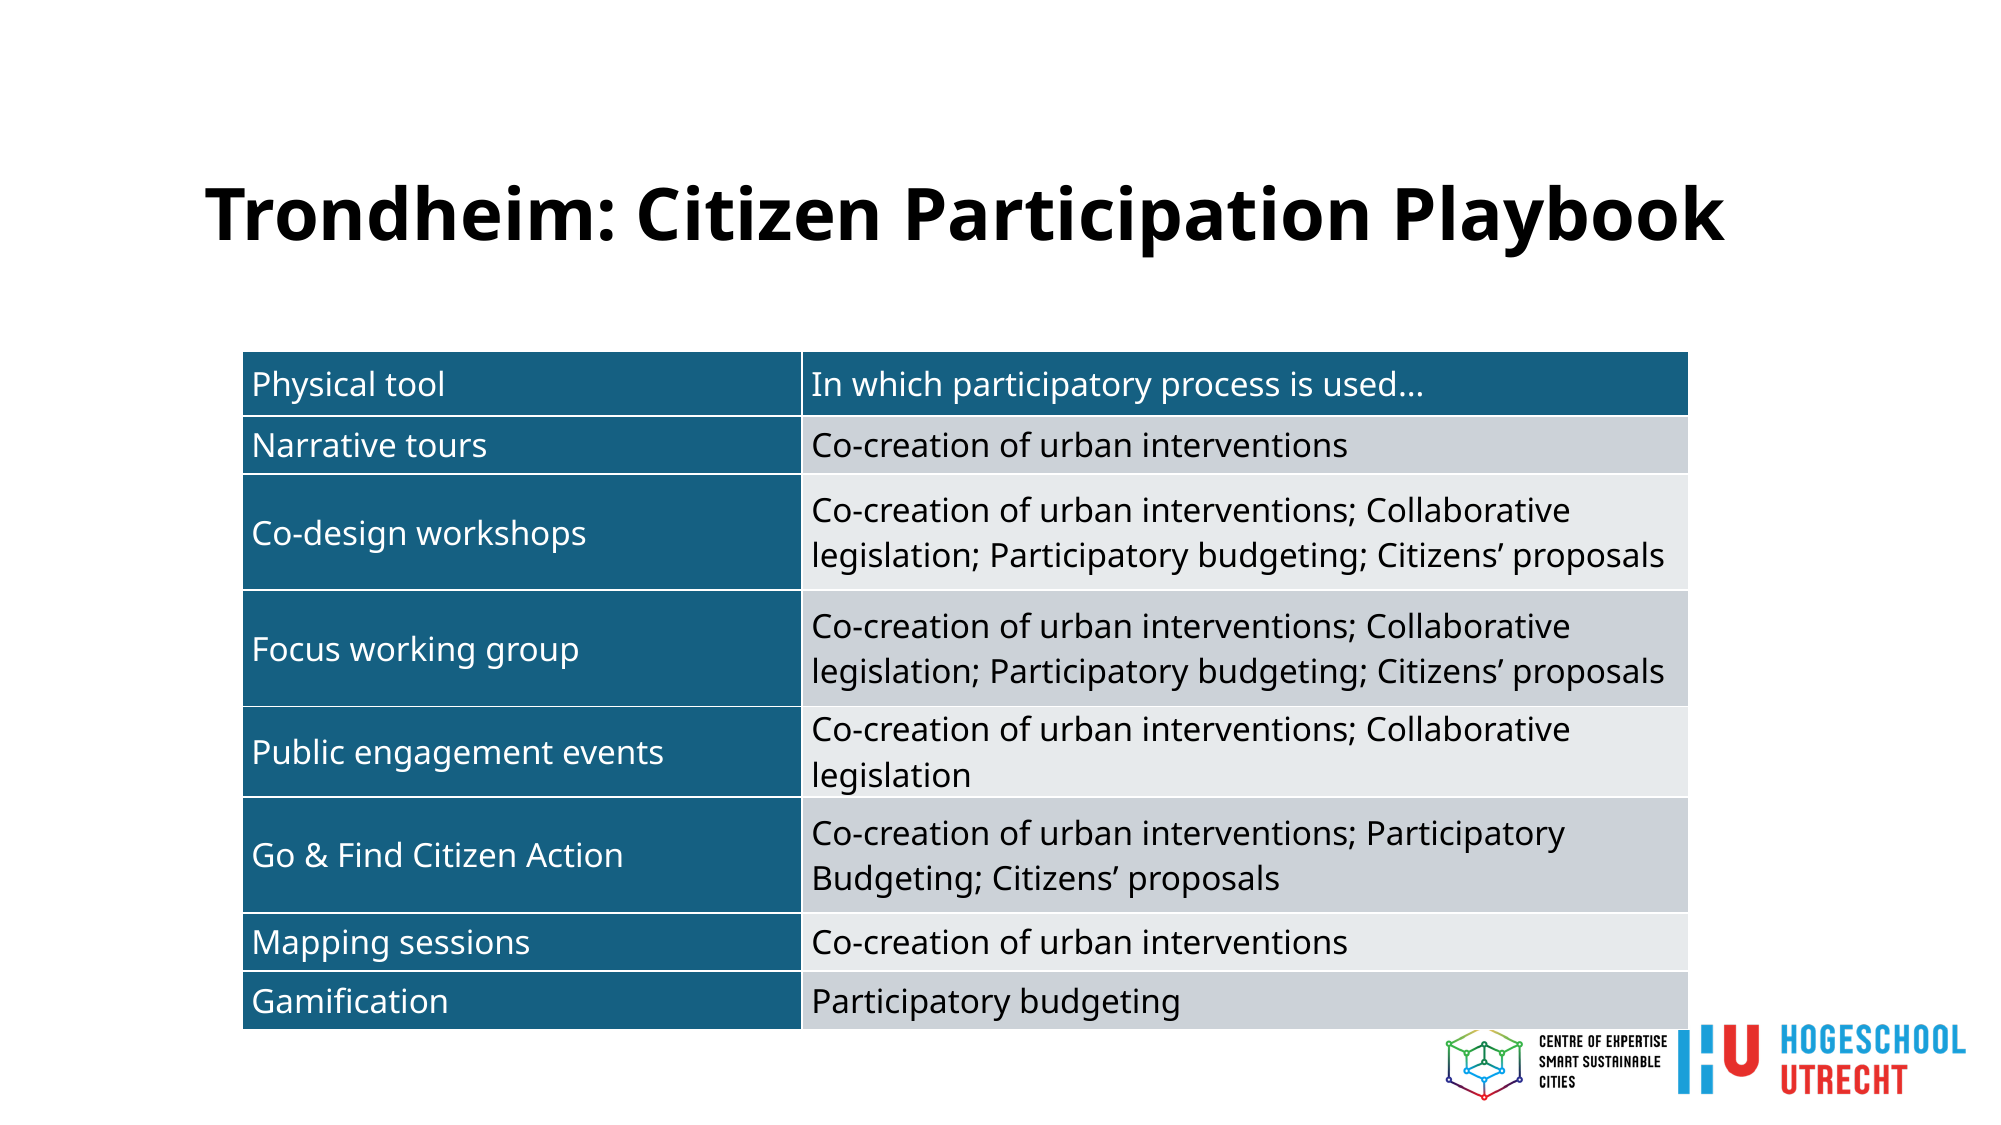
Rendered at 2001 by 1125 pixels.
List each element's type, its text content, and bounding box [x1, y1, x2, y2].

table_cell Focus working group [243, 591, 801, 706]
table_cell Participatory budgeting [803, 972, 1688, 1029]
table_cell Gamification [243, 972, 801, 1029]
table_cell Mapping sessions [243, 914, 801, 970]
table_cell Go & Find Citizen Action [243, 798, 801, 912]
table_cell Co-design workshops [243, 475, 801, 589]
table_cell Public engagement events [243, 707, 801, 796]
title Trondheim: Citizen Participation Playbook [189, 159, 1758, 274]
table_cell Narrative tours [243, 417, 801, 473]
table_cell Co-creation of urban interventions; Participatory Budgeting; Citizens’ proposals [803, 798, 1688, 912]
table_cell Co-creation of urban interventions; Collaborative legislation; Participatory budgeting; Citizens’ proposals [803, 591, 1688, 706]
table_cell Co-creation of urban interventions; Collaborative legislation; Participatory budgeting; Citizens’ proposals [803, 475, 1688, 589]
picture [1425, 1005, 1982, 1103]
table_cell Co-creation of urban interventions; Collaborative legislation [803, 707, 1688, 796]
table_cell Co-creation of urban interventions [803, 914, 1688, 970]
table_header Physical tool [243, 352, 801, 415]
table_header In which participatory process is used… [803, 352, 1688, 415]
table_cell Co-creation of urban interventions [803, 417, 1688, 473]
